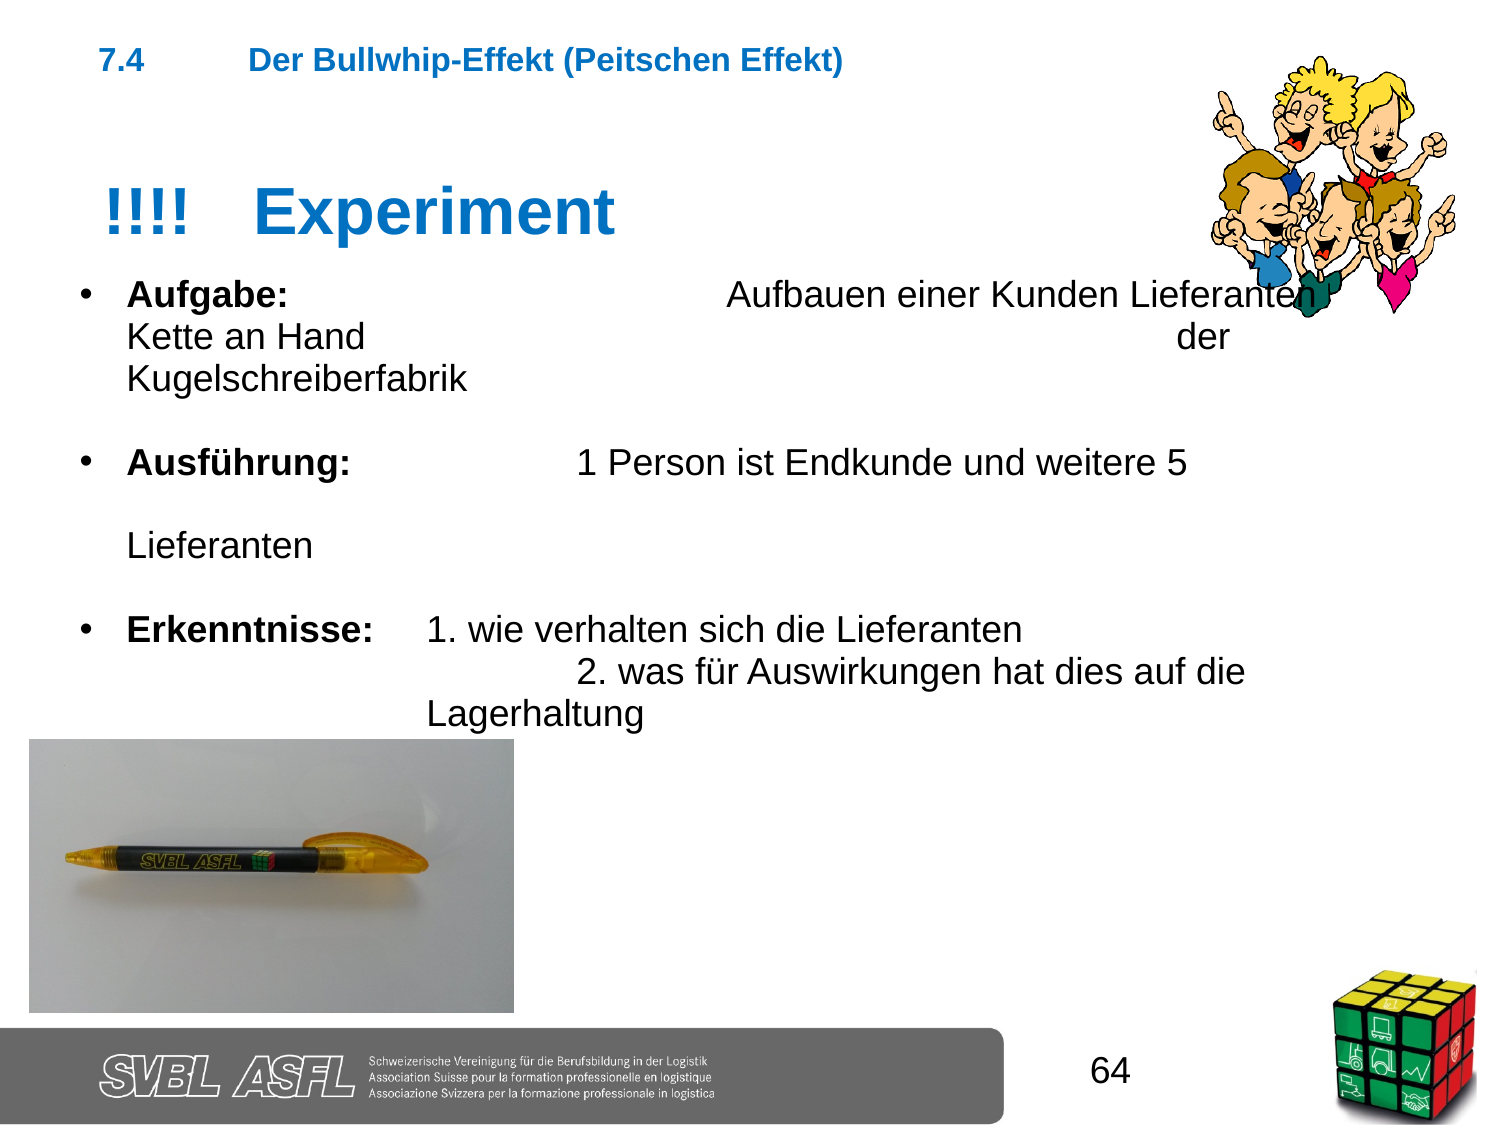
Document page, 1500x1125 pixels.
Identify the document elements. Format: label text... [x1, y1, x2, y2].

text_box 64 [1074, 1042, 1425, 1103]
picture [0, 1027, 1004, 1125]
picture [29, 739, 514, 1013]
text_box 7.4 Der Bullwhip-Effekt (Peitschen Effekt) [83, 30, 1376, 86]
text_box !!!! Experiment [88, 160, 1093, 256]
picture [1328, 966, 1477, 1125]
picture [1210, 55, 1456, 319]
text_box Aufgabe: Aufbauen einer Kunden Lieferanten Kette an Hand der Kugelschreiberfabrik Ausführung: 1 Person ist Endkunde und weitere 5 Lieferanten Erkenntnisse: 1. wie verhalten sich die Lieferanten 2. was für Auswirkungen hat dies auf die Lagerhaltung [64, 267, 1365, 742]
